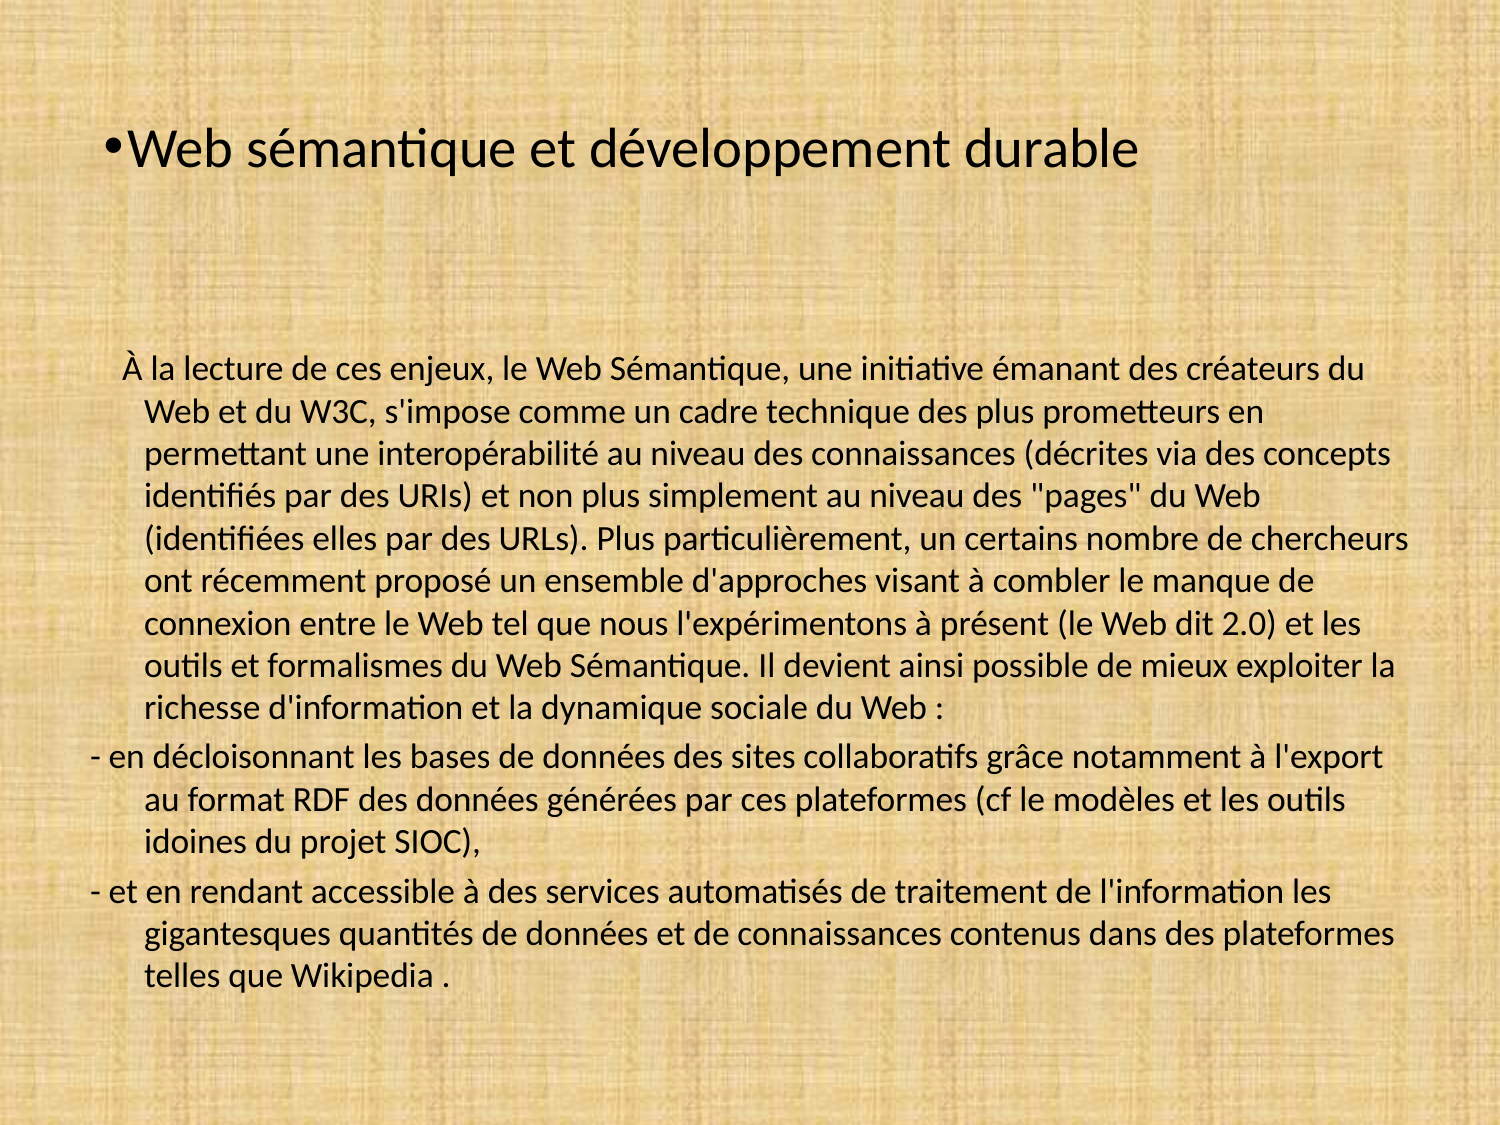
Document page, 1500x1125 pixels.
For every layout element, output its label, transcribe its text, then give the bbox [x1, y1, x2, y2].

list À la lecture de ces enjeux, le Web Sémantique, une initiative émanant des créateurs du Web et du W3C, s'impose comme un cadre technique des plus prometteurs en permettant une interopérabilité au niveau des connaissances (décrites via des concepts identifiés par des URIs) et non plus simplement au niveau des "pages" du Web (identifiées elles par des URLs). Plus particulièrement, un certains nombre de chercheurs ont récemment proposé un ensemble d'approches visant à combler le manque de connexion entre le Web tel que nous l'expérimentons à présent (le Web dit 2.0) et les outils et formalismes du Web Sémantique. Il devient ainsi possible de mieux exploiter la richesse d'information et la dynamique sociale du Web : - en décloisonnant les bases de données des sites collaboratifs grâce notamment à l'export au format RDF des données générées par ces plateformes (cf le modèles et les outils idoines du projet SIOC), - et en rendant accessible à des services automatisés de traitement de l'information les gigantesques quantités de données et de connaissances contenus dans des plateformes telles que Wikipedia . [75, 338, 1425, 1005]
title Web sémantique et développement durable [88, 101, 1439, 263]
picture [0, 0, 1500, 1125]
